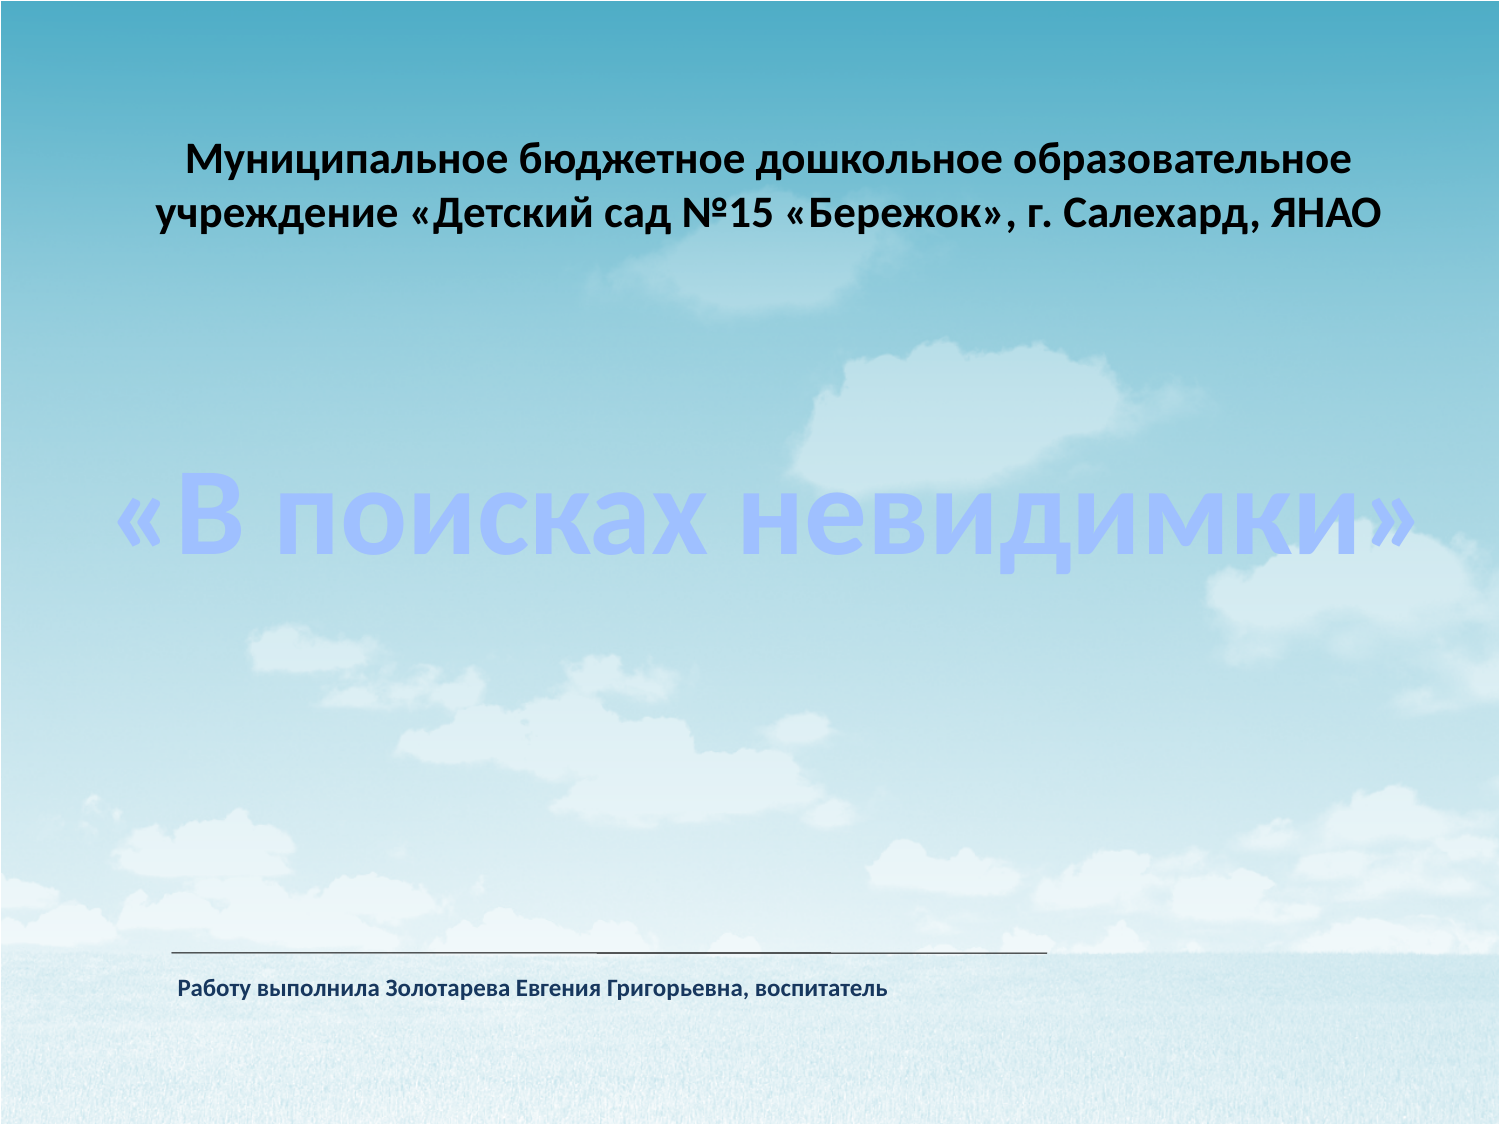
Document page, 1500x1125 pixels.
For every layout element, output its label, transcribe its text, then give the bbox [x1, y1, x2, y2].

title Муниципальное бюджетное дошкольное образовательное учреждение «Детский сад №15 «Бережок», г. Салехард, ЯНАО [100, 101, 1438, 264]
text_box «В поисках невидимки» [93, 422, 1445, 588]
list Работу выполнила Золотарева Евгения Григорьевна, воспитатель [162, 964, 1376, 1015]
